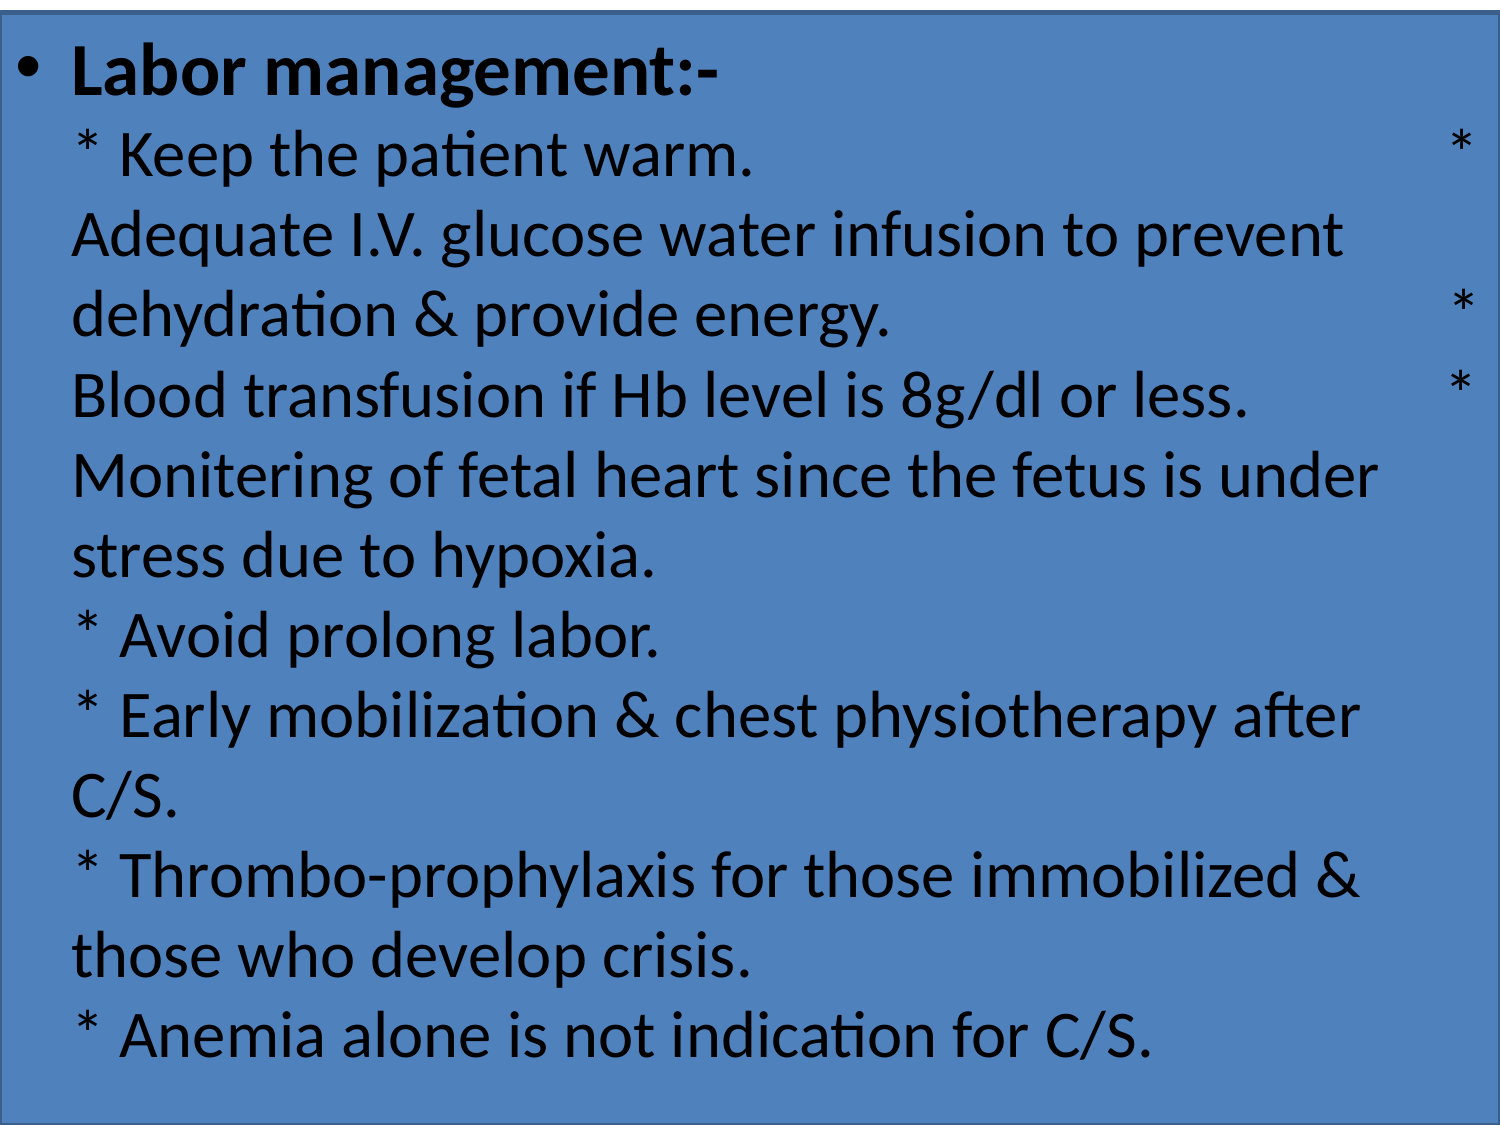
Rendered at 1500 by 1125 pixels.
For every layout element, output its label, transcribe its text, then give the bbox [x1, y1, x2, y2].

list Labor management:- * Keep the patient warm. * Adequate I.V. glucose water infusion to prevent dehydration & provide energy. * Blood transfusion if Hb level is 8g/dl or less. * Monitering of fetal heart since the fetus is under stress due to hypoxia. * Avoid prolong labor. * Early mobilization & chest physiotherapy after C/S. * Thrombo-prophylaxis for those immobilized & those who develop crisis. * Anemia alone is not indication for C/S. [0, 10, 1500, 1125]
